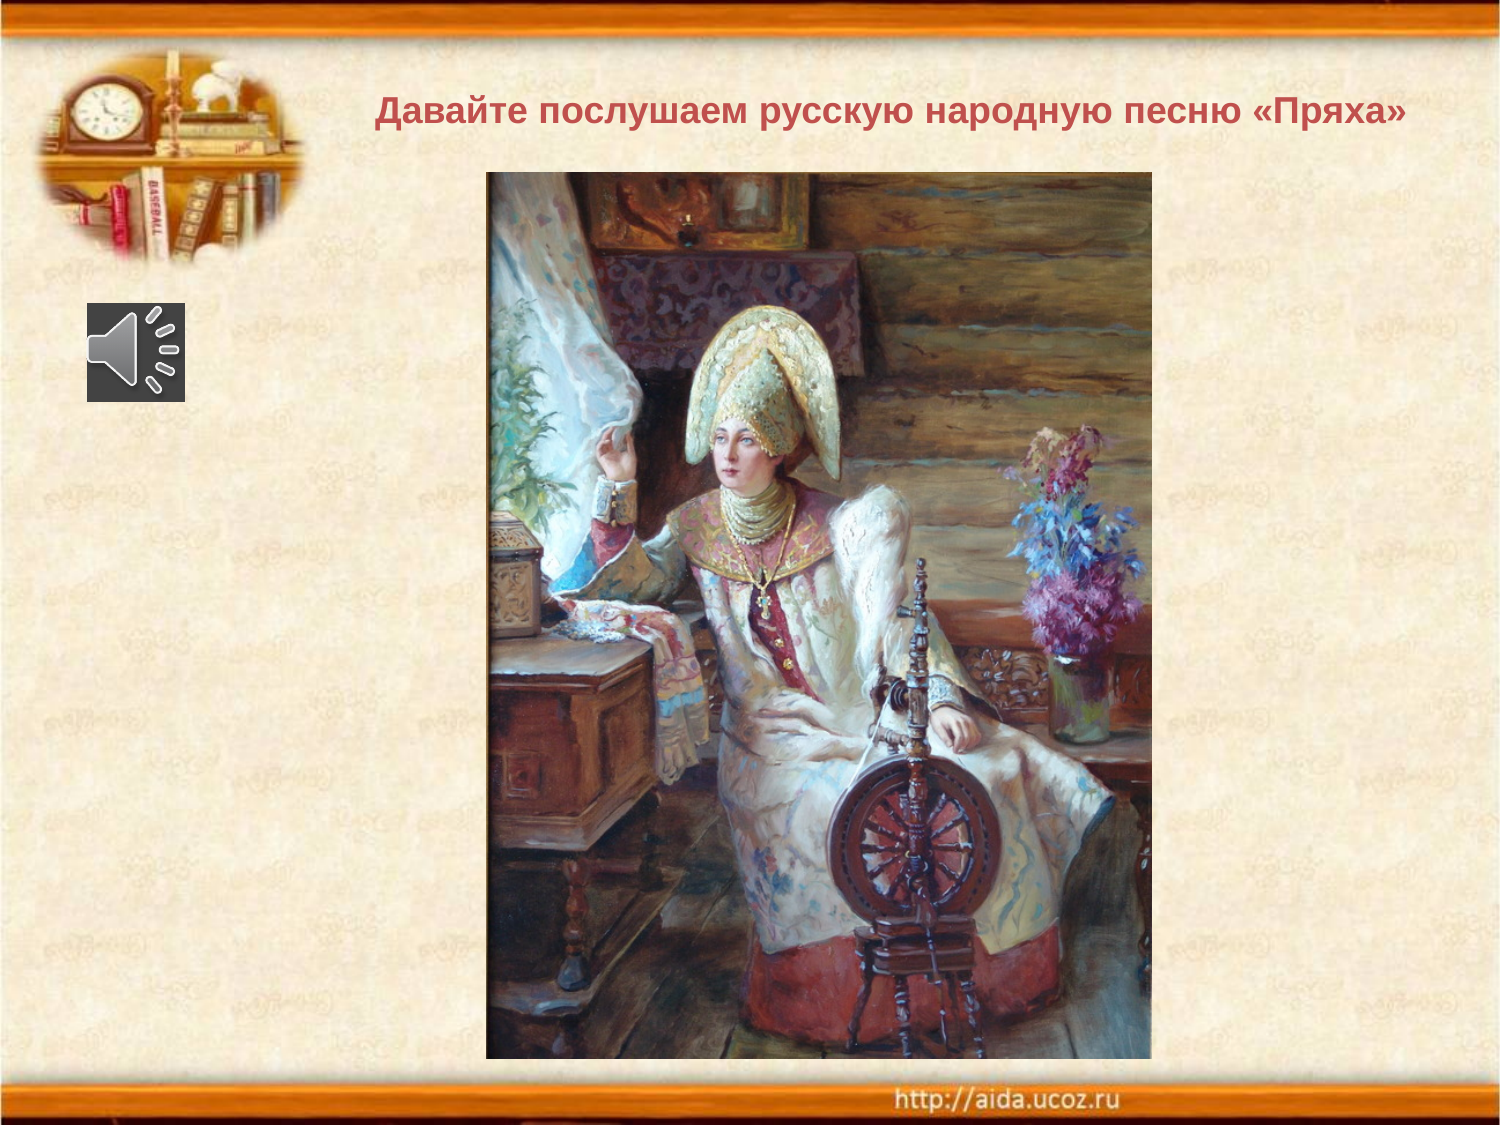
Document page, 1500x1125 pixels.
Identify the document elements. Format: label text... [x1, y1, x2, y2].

title Давайте послушаем русскую народную песню «Пряха» [359, 44, 1500, 173]
picture [0, 0, 1500, 1125]
